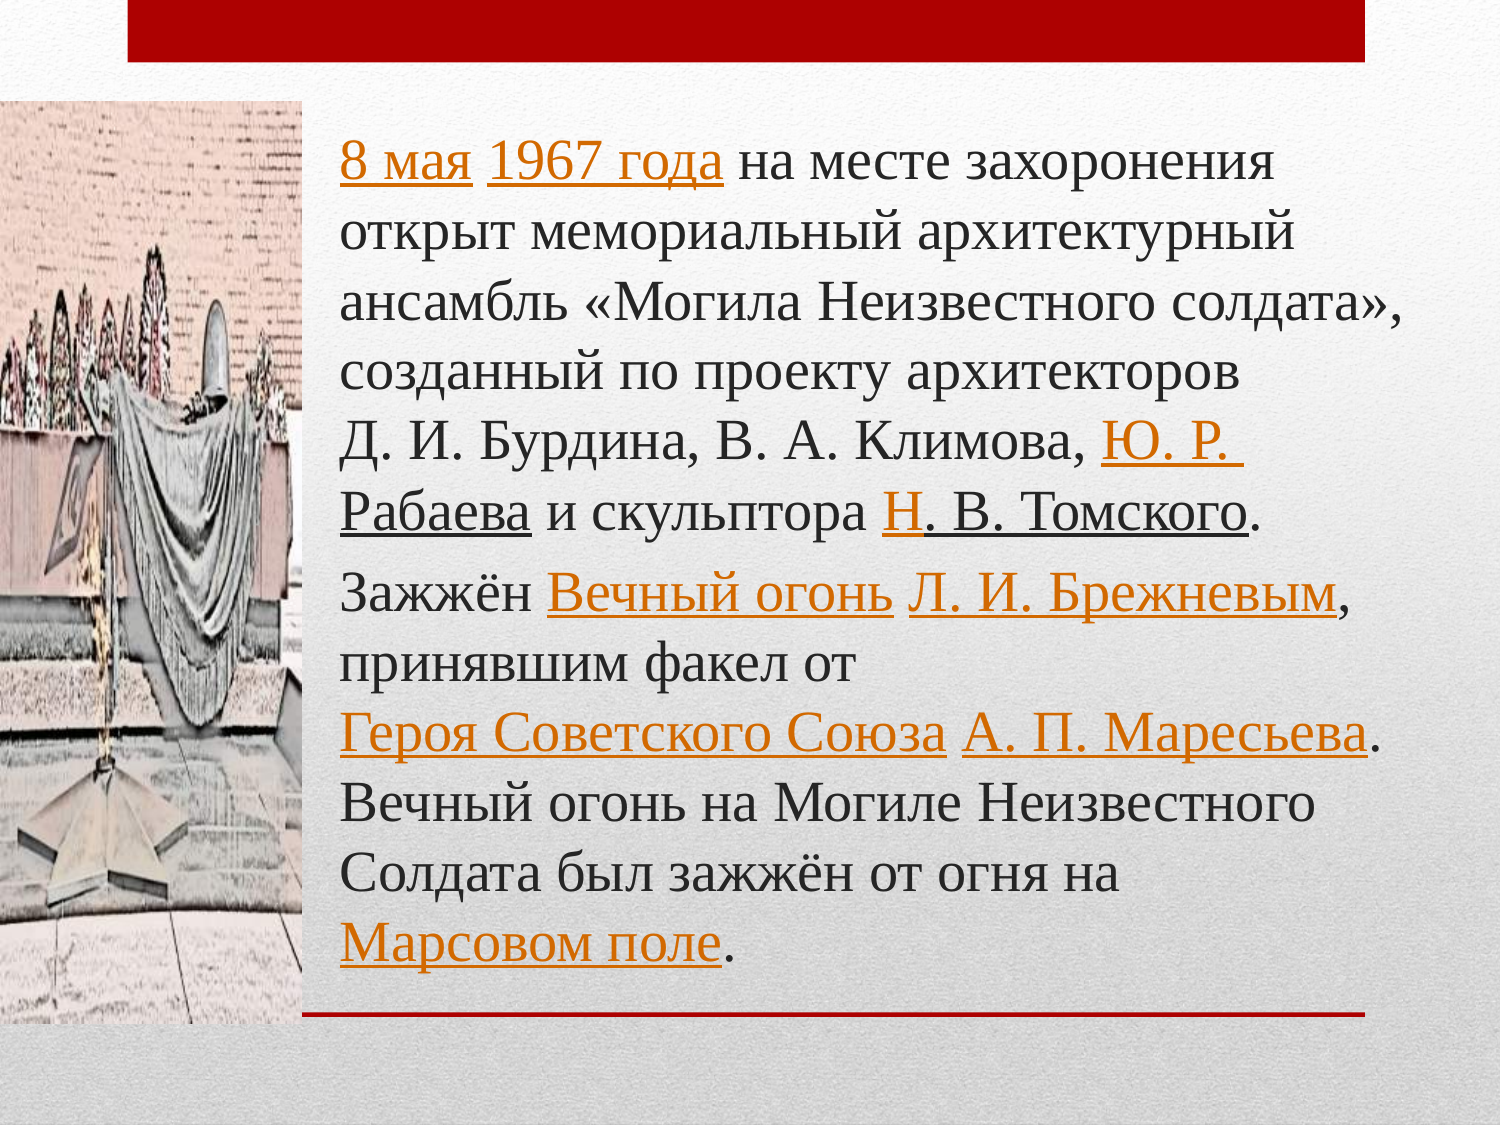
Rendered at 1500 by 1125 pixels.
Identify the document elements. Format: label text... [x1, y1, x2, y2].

picture [0, 100, 302, 1024]
list 8 мая 1967 года на месте захоронения открыт мемориальный архитектурный ансамбль «Могила Неизвестного солдата», созданный по проекту архитекторов Д. И. Бурдина, В. А. Климова, Ю. Р. Рабаева и скульптора Н. В. Томского. Зажжён Вечный огонь Л. И. Брежневым, принявшим факел от Героя Советского Союза А. П. Маресьева. Вечный огонь на Могиле Неизвестного Солдата был зажжён от огня на Марсовом поле. [324, 90, 1425, 1005]
